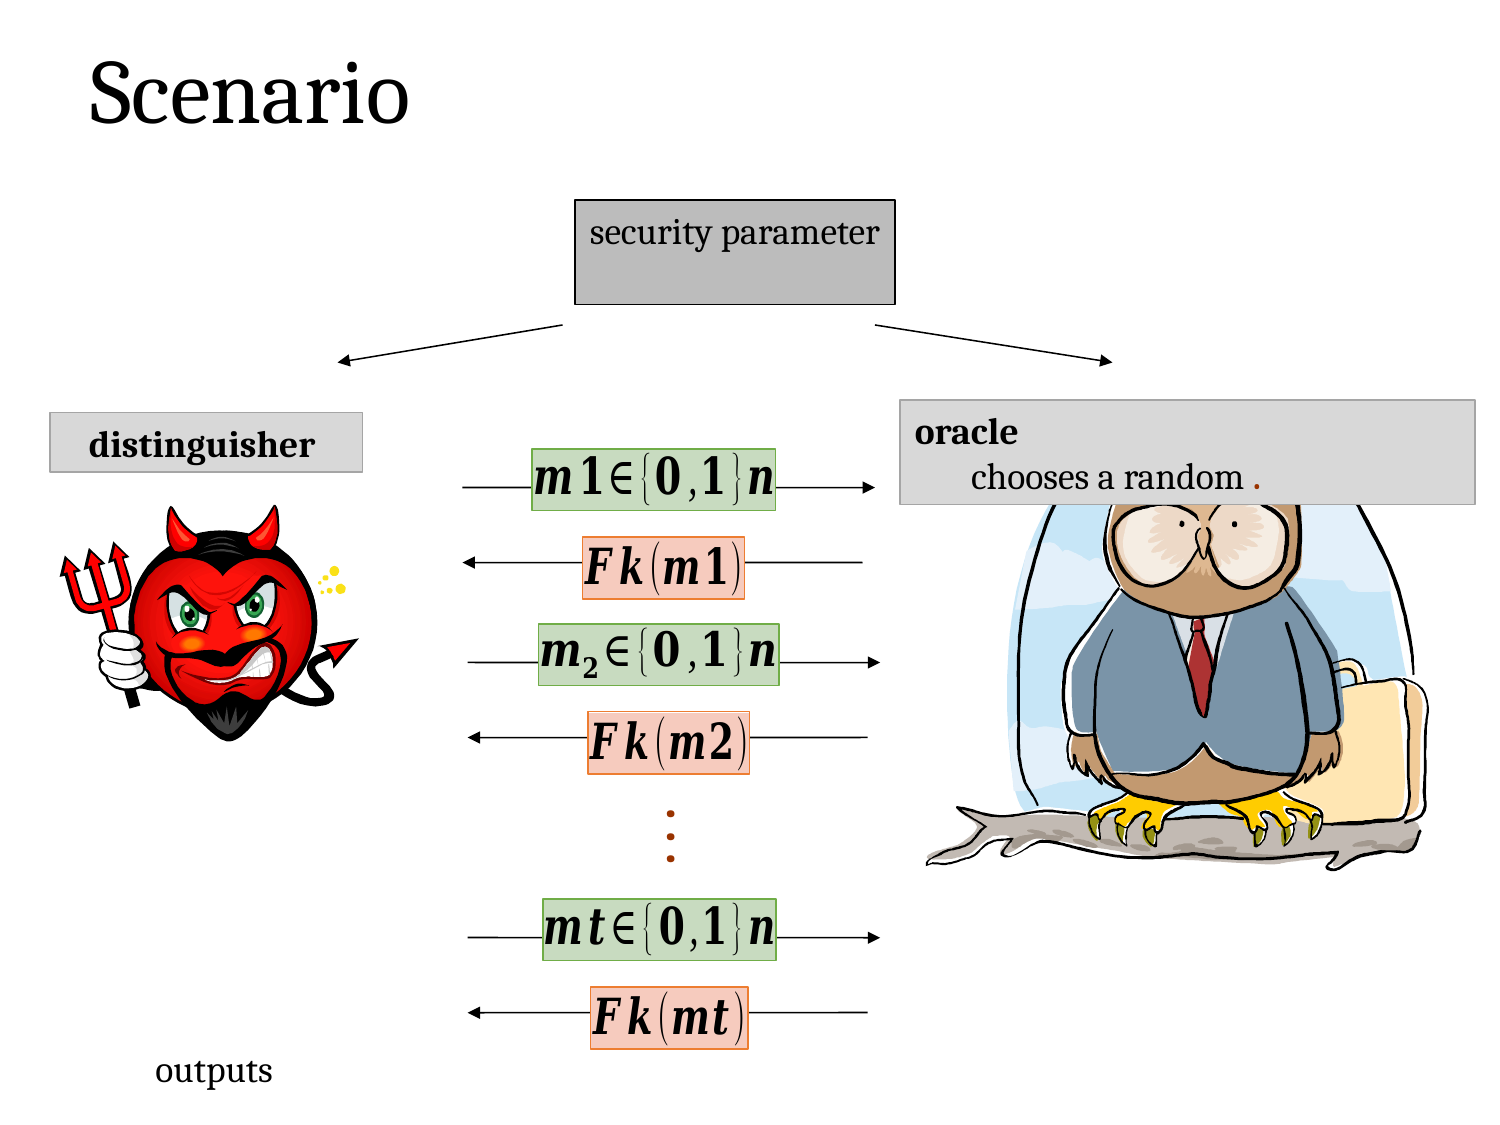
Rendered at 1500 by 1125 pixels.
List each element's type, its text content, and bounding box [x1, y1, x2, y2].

text_box [777, 931, 881, 944]
text_box [467, 731, 587, 744]
text_box [776, 481, 875, 494]
text_box [874, 324, 1113, 367]
text_box [467, 1006, 590, 1019]
text_box [337, 324, 563, 367]
text_box . . . [650, 793, 726, 881]
text_box [462, 556, 582, 569]
picture [925, 409, 1437, 880]
text_box [780, 656, 881, 669]
picture [58, 503, 361, 743]
